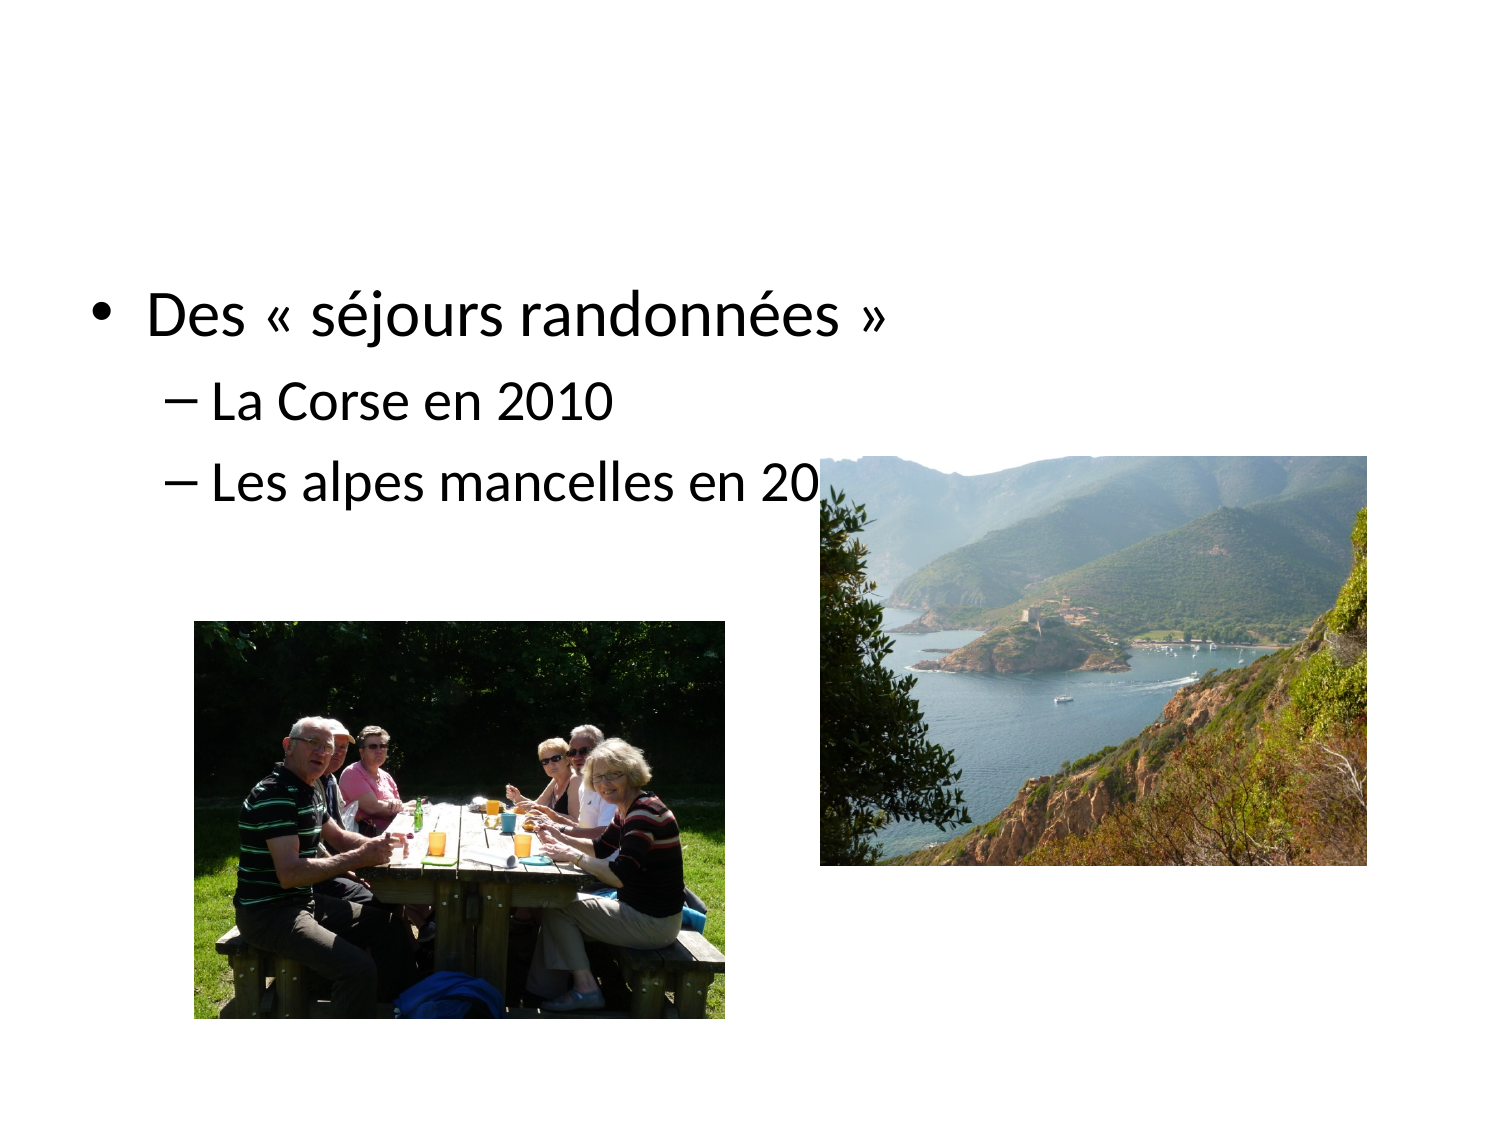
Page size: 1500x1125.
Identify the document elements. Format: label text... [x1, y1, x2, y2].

picture [820, 455, 1367, 866]
picture [194, 621, 725, 1019]
list Des « séjours randonnées » La Corse en 2010 Les alpes mancelles en 2012 [75, 262, 1425, 1005]
